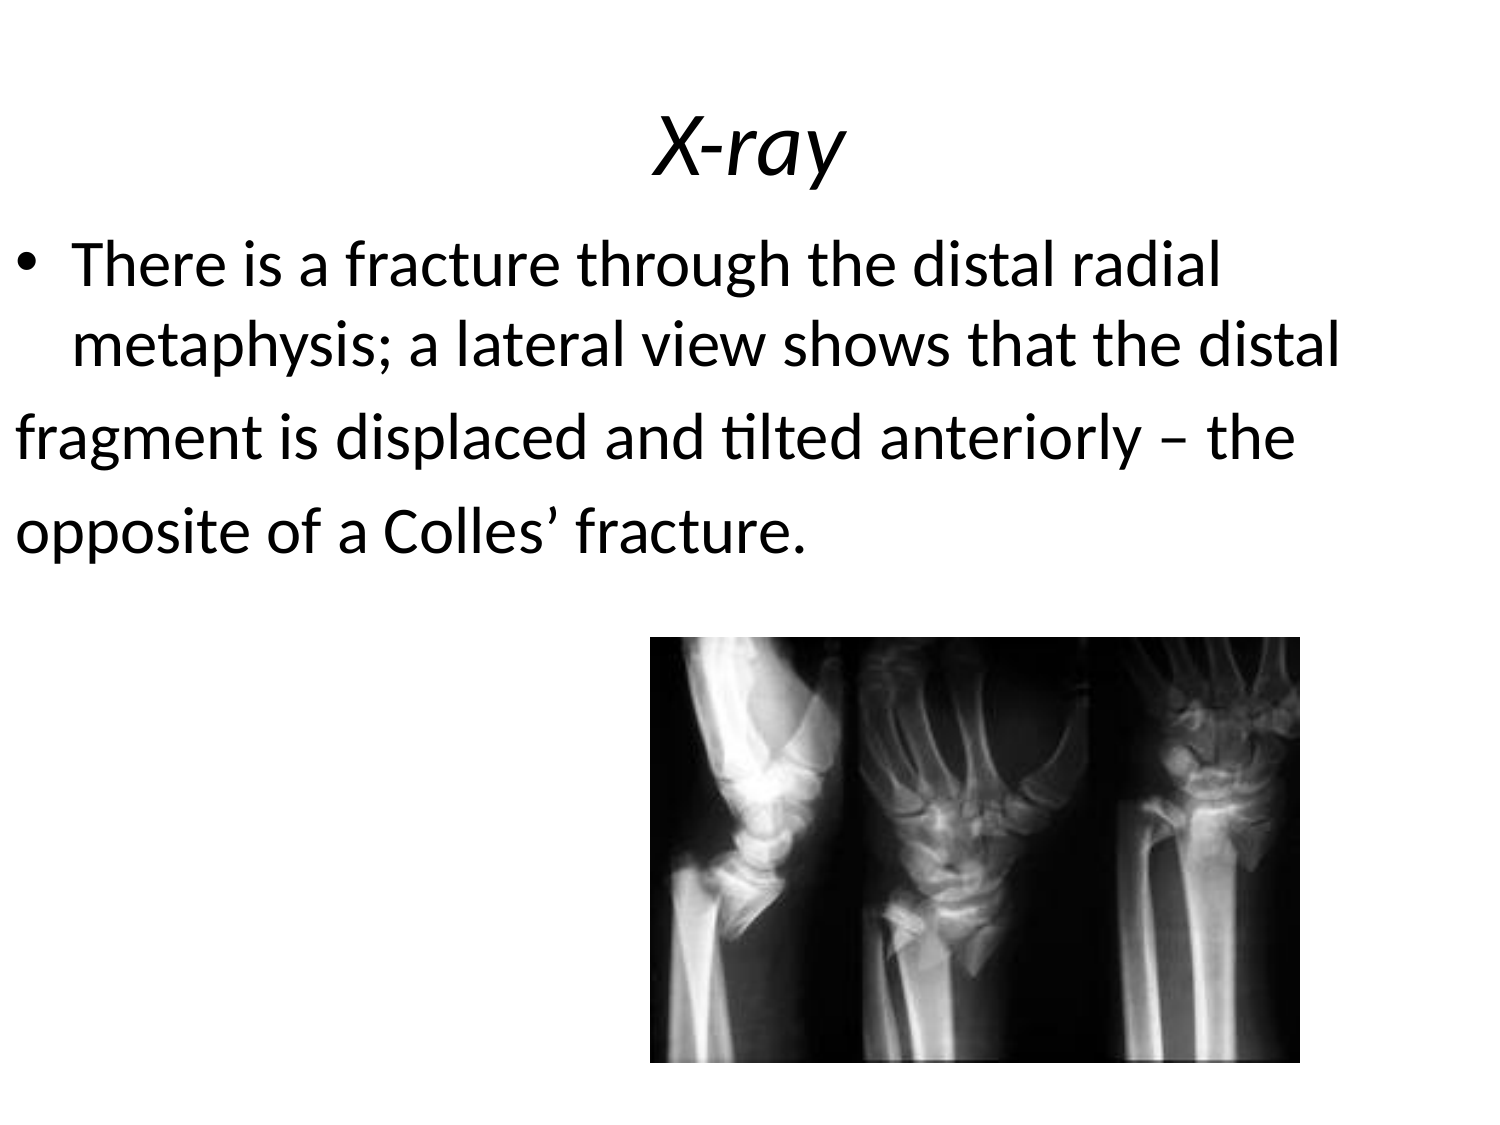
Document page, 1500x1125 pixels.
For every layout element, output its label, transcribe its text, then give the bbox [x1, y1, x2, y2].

list There is a fracture through the distal radial metaphysis; a lateral view shows that the distal fragment is displaced and tilted anteriorly – the opposite of a Colles’ fracture. [0, 212, 1500, 1005]
title X-ray [75, 45, 1425, 212]
picture [649, 637, 1301, 1063]
